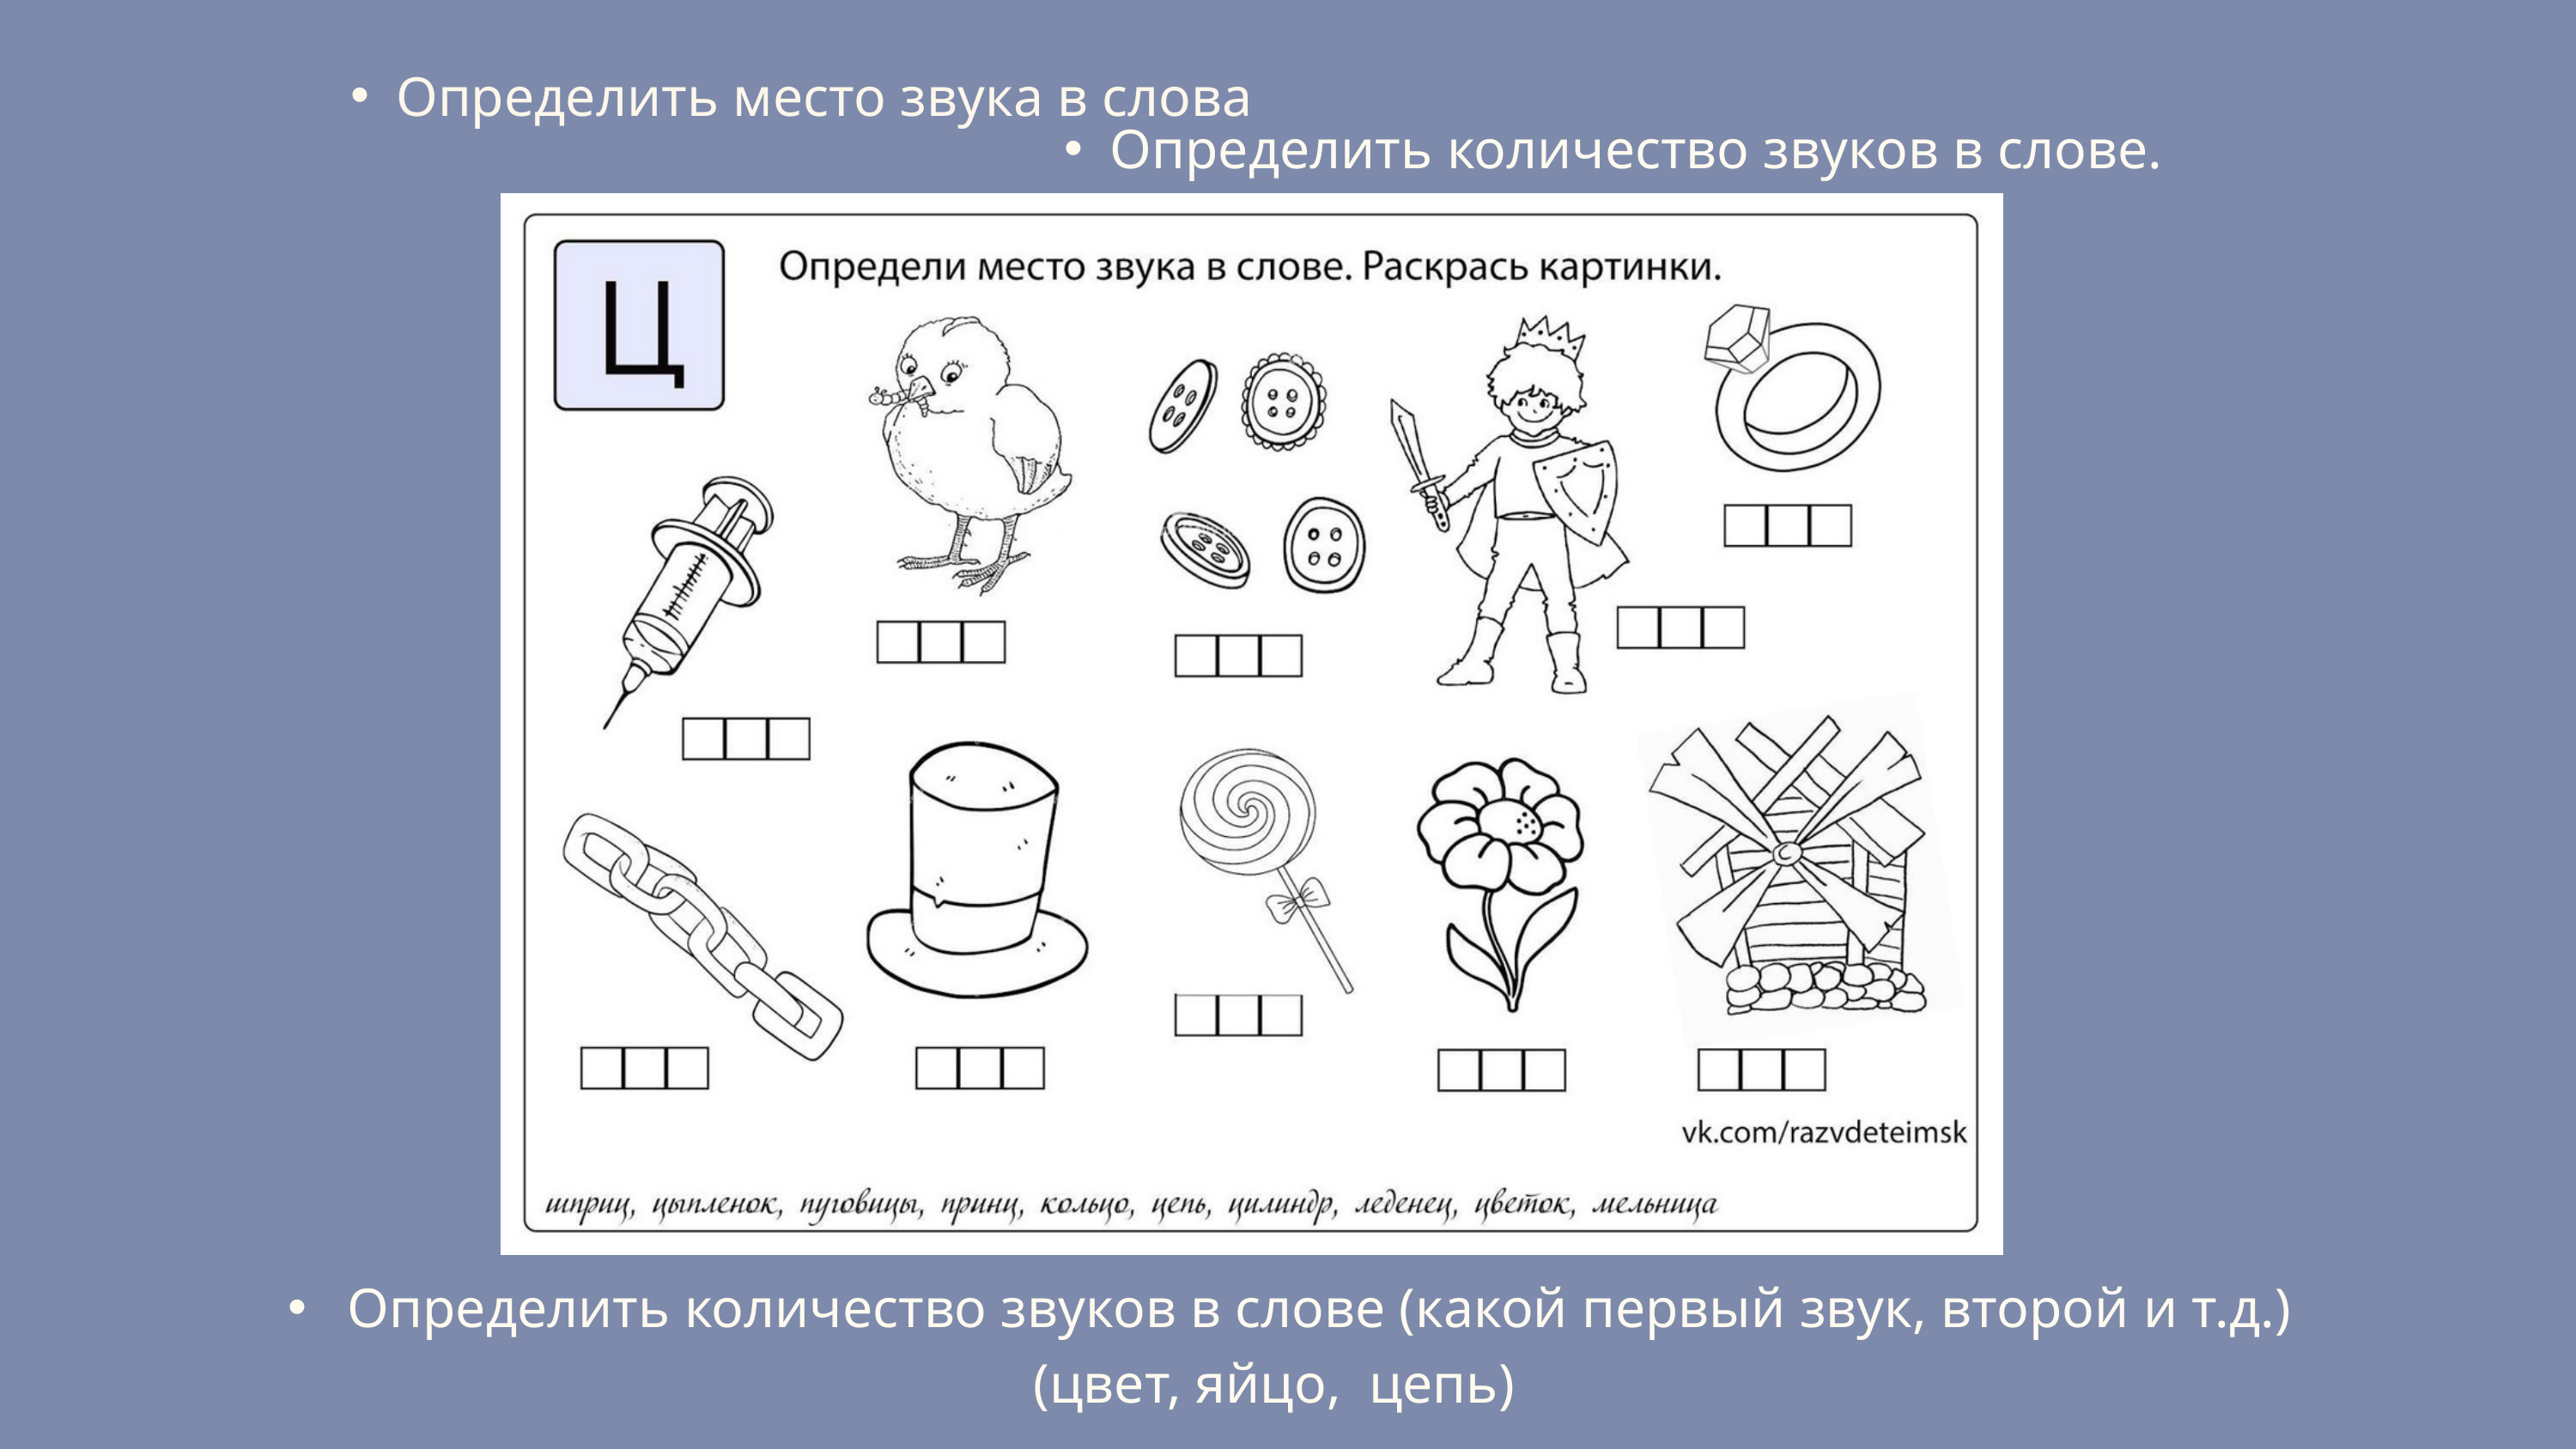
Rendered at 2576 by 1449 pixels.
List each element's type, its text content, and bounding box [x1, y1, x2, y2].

text_box Определить количество звуков в слове. [975, 104, 2207, 180]
picture [501, 193, 2003, 1256]
text_box Определить количество звуков в слове (какой первый звук, второй и т.д.) (цвет, яйцо, цепь) [79, 1263, 2470, 1414]
text_box Определить место звука в слова [270, 52, 1288, 127]
